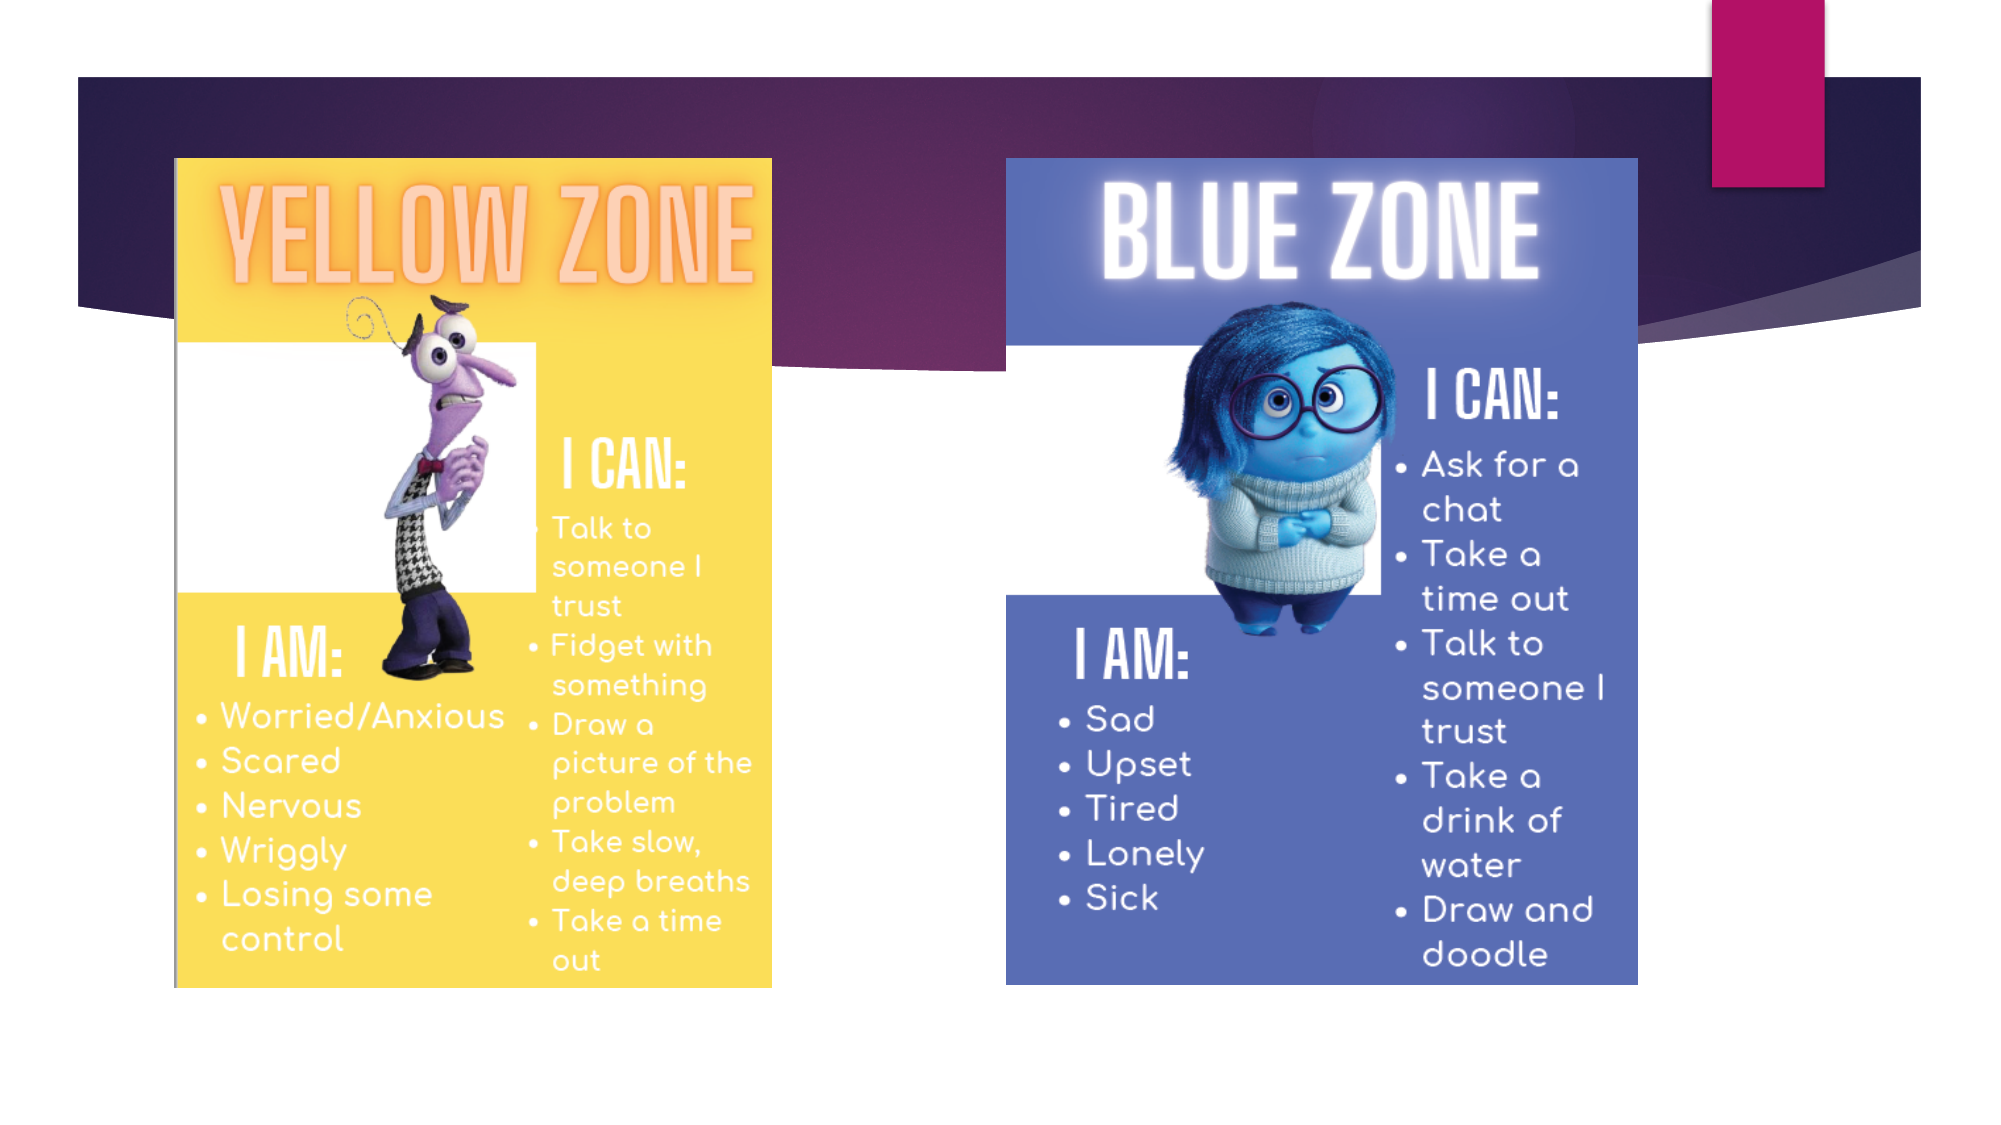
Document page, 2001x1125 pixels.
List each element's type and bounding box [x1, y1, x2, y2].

picture [1005, 158, 1638, 986]
picture [173, 158, 772, 988]
